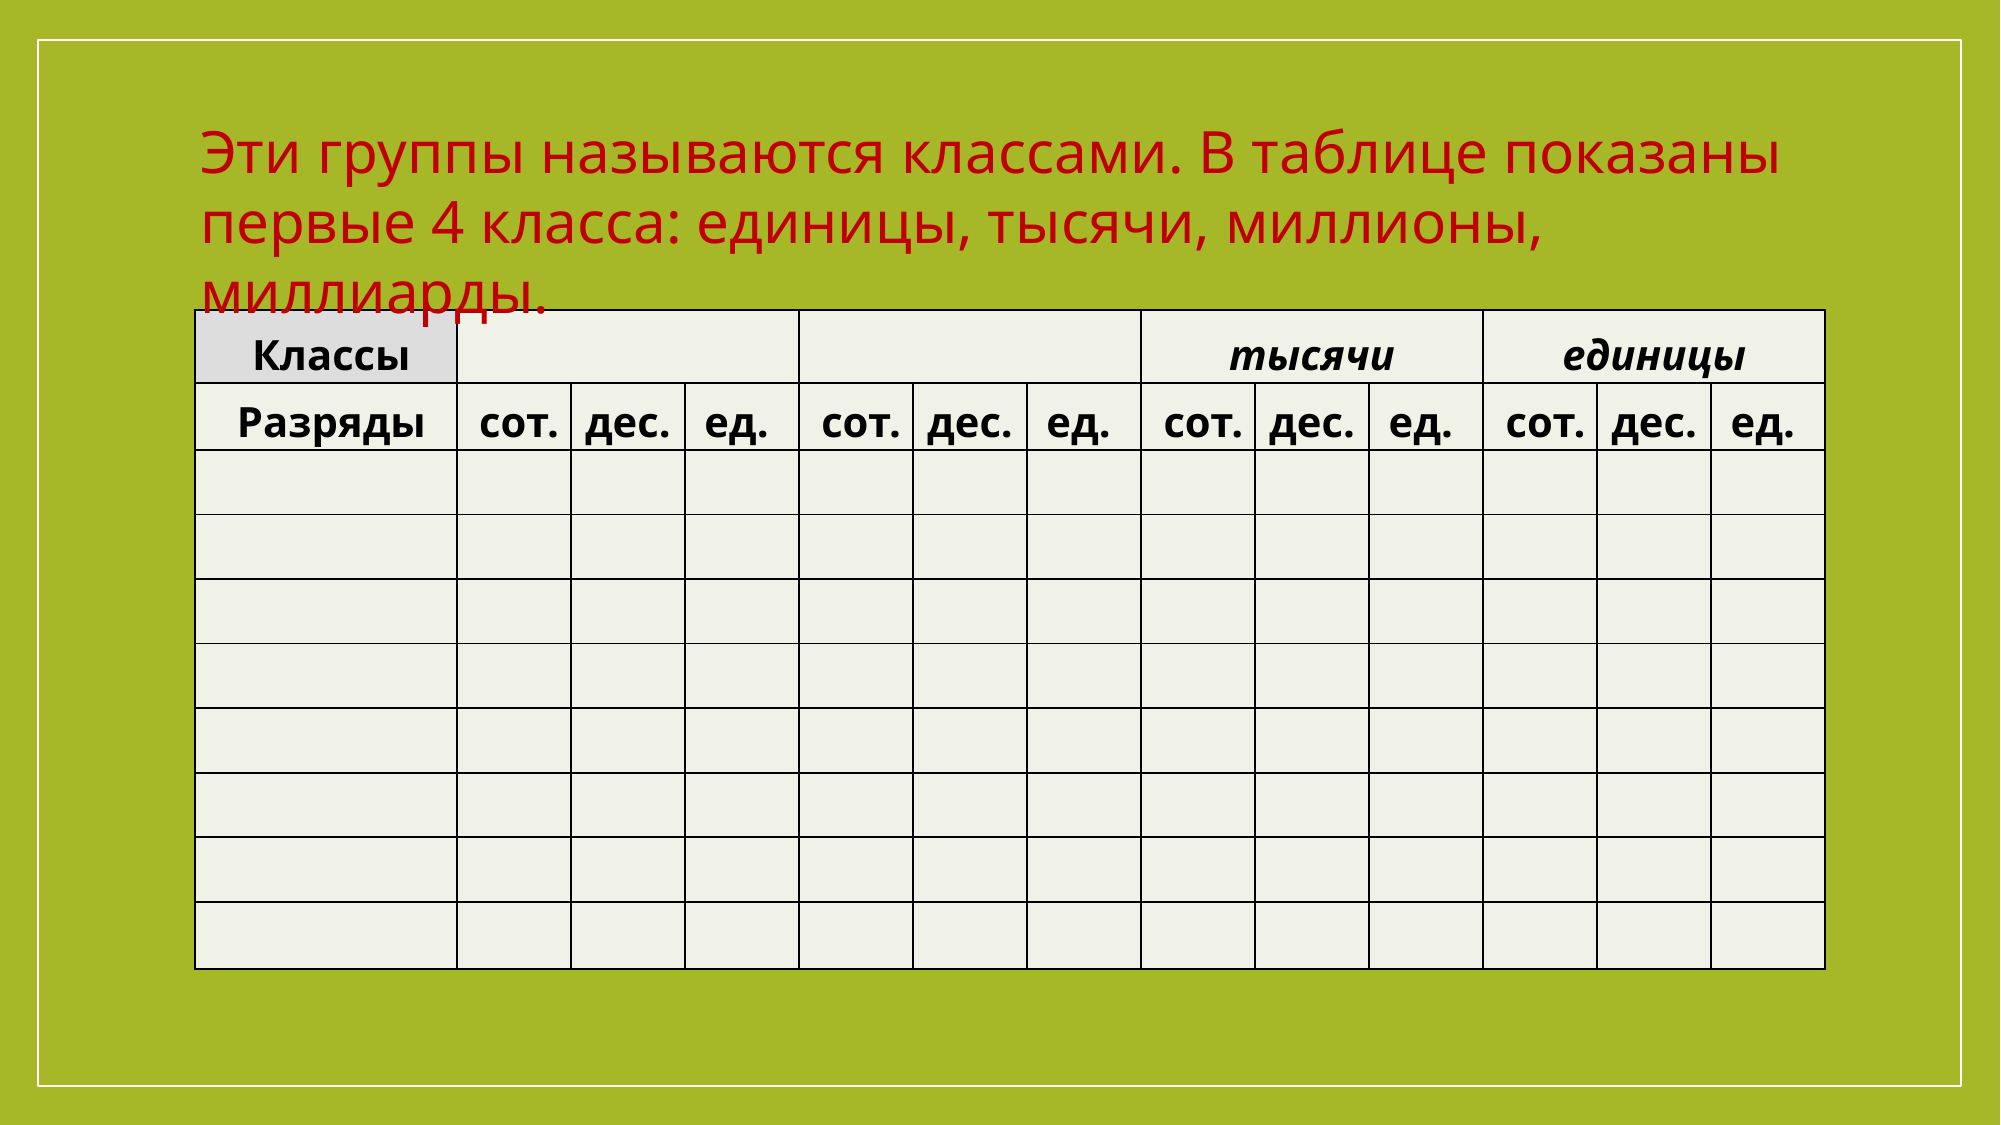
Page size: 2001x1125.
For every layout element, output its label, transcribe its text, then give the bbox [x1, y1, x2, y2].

table_cell [1256, 774, 1368, 836]
table_cell ед. [1712, 384, 1824, 449]
table_cell [686, 644, 798, 707]
table_cell ед. [686, 384, 798, 449]
table_cell [1484, 838, 1596, 901]
table_cell [572, 838, 684, 901]
table_cell дес. [572, 384, 684, 449]
table_cell [1712, 838, 1824, 901]
table_cell сот. [800, 384, 912, 449]
table_cell [1370, 580, 1482, 643]
table_cell [686, 709, 798, 772]
table_cell [1712, 709, 1824, 772]
table_cell сот. [458, 384, 570, 449]
table_cell [1142, 451, 1254, 514]
table_cell [196, 644, 456, 707]
table_cell [572, 644, 684, 707]
table_cell [914, 709, 1026, 772]
table_cell [1028, 774, 1140, 836]
table_cell [1484, 774, 1596, 836]
table_cell [1370, 515, 1482, 578]
table_header [458, 333, 798, 382]
table_cell [572, 515, 684, 578]
table_cell [800, 838, 912, 901]
table_cell [800, 774, 912, 836]
table_cell [1256, 644, 1368, 707]
table_cell [572, 774, 684, 836]
table_cell [196, 709, 456, 772]
table_cell [1028, 644, 1140, 707]
table_cell [1712, 644, 1824, 707]
table_cell [572, 903, 684, 968]
table_cell [1028, 515, 1140, 578]
table_cell [1028, 709, 1140, 772]
text_box Эти группы называются классами. В таблице показаны первые 4 класса: единицы, тысячи, миллионы, миллиарды. [185, 107, 1864, 333]
table_cell [1142, 838, 1254, 901]
table_cell [1142, 709, 1254, 772]
table_cell ед. [1028, 384, 1140, 449]
table_cell [1028, 903, 1140, 968]
table_cell [686, 515, 798, 578]
table_cell [1142, 580, 1254, 643]
table_cell сот. [1142, 384, 1254, 449]
table_cell [1028, 451, 1140, 514]
table_cell [1484, 580, 1596, 643]
table_cell [1142, 774, 1254, 836]
table_cell [1028, 580, 1140, 643]
table_cell [686, 838, 798, 901]
table_cell [686, 580, 798, 643]
table_header Классы [196, 333, 456, 382]
table_cell [1712, 515, 1824, 578]
table_header тысячи [1142, 333, 1482, 382]
table_cell [1712, 580, 1824, 643]
table_cell [196, 515, 456, 578]
table_cell [458, 774, 570, 836]
table_cell [1712, 774, 1824, 836]
table_cell [458, 451, 570, 514]
table_cell [196, 451, 456, 514]
table_cell [1598, 838, 1710, 901]
table_cell [1370, 709, 1482, 772]
table_cell [458, 515, 570, 578]
table_cell [1484, 515, 1596, 578]
table_header [800, 333, 1140, 382]
table_cell [1256, 709, 1368, 772]
table_cell [1256, 580, 1368, 643]
table_cell [572, 709, 684, 772]
table_cell [686, 774, 798, 836]
table_cell [1256, 515, 1368, 578]
table_cell [686, 451, 798, 514]
table_cell [572, 580, 684, 643]
table_cell [196, 903, 456, 968]
table_cell [1484, 709, 1596, 772]
table_cell [1484, 903, 1596, 968]
table_cell [458, 644, 570, 707]
table_cell [914, 515, 1026, 578]
table_cell [1598, 515, 1710, 578]
table_cell [800, 580, 912, 643]
table_cell [914, 451, 1026, 514]
table_cell [800, 644, 912, 707]
table_cell [1598, 709, 1710, 772]
table_cell [800, 451, 912, 514]
table_cell [1142, 903, 1254, 968]
table_cell сот. [1484, 384, 1596, 449]
table_cell [196, 580, 456, 643]
table_cell [1712, 903, 1824, 968]
table_cell дес. [1256, 384, 1368, 449]
table_cell [1028, 838, 1140, 901]
table_cell [1598, 774, 1710, 836]
table_header единицы [1484, 333, 1824, 382]
table_cell [800, 515, 912, 578]
table_cell ед. [1370, 384, 1482, 449]
table_cell [458, 709, 570, 772]
table_cell [1256, 903, 1368, 968]
table_cell [1370, 903, 1482, 968]
table_cell [458, 903, 570, 968]
table_cell [1142, 515, 1254, 578]
table_cell [800, 709, 912, 772]
table_cell [1256, 451, 1368, 514]
table_cell [458, 580, 570, 643]
table_cell [1142, 644, 1254, 707]
table_cell [914, 903, 1026, 968]
table_cell [914, 774, 1026, 836]
table_cell [1484, 644, 1596, 707]
table_cell [196, 838, 456, 901]
table_cell [1370, 451, 1482, 514]
table_cell [1370, 644, 1482, 707]
table_cell [1598, 451, 1710, 514]
table_cell [686, 903, 798, 968]
table_cell [914, 580, 1026, 643]
table_cell [1484, 451, 1596, 514]
table_cell [1370, 838, 1482, 901]
table_cell [1370, 774, 1482, 836]
table_cell [458, 838, 570, 901]
table_cell [196, 774, 456, 836]
table_cell дес. [1598, 384, 1710, 449]
table_cell [1256, 838, 1368, 901]
table_cell [914, 644, 1026, 707]
table_cell [1712, 451, 1824, 514]
table_cell [1598, 580, 1710, 643]
table_cell [914, 838, 1026, 901]
table_cell дес. [914, 384, 1026, 449]
table_cell Разряды [196, 384, 456, 449]
table_cell [800, 903, 912, 968]
table_cell [572, 451, 684, 514]
table_cell [1598, 903, 1710, 968]
table_cell [1598, 644, 1710, 707]
